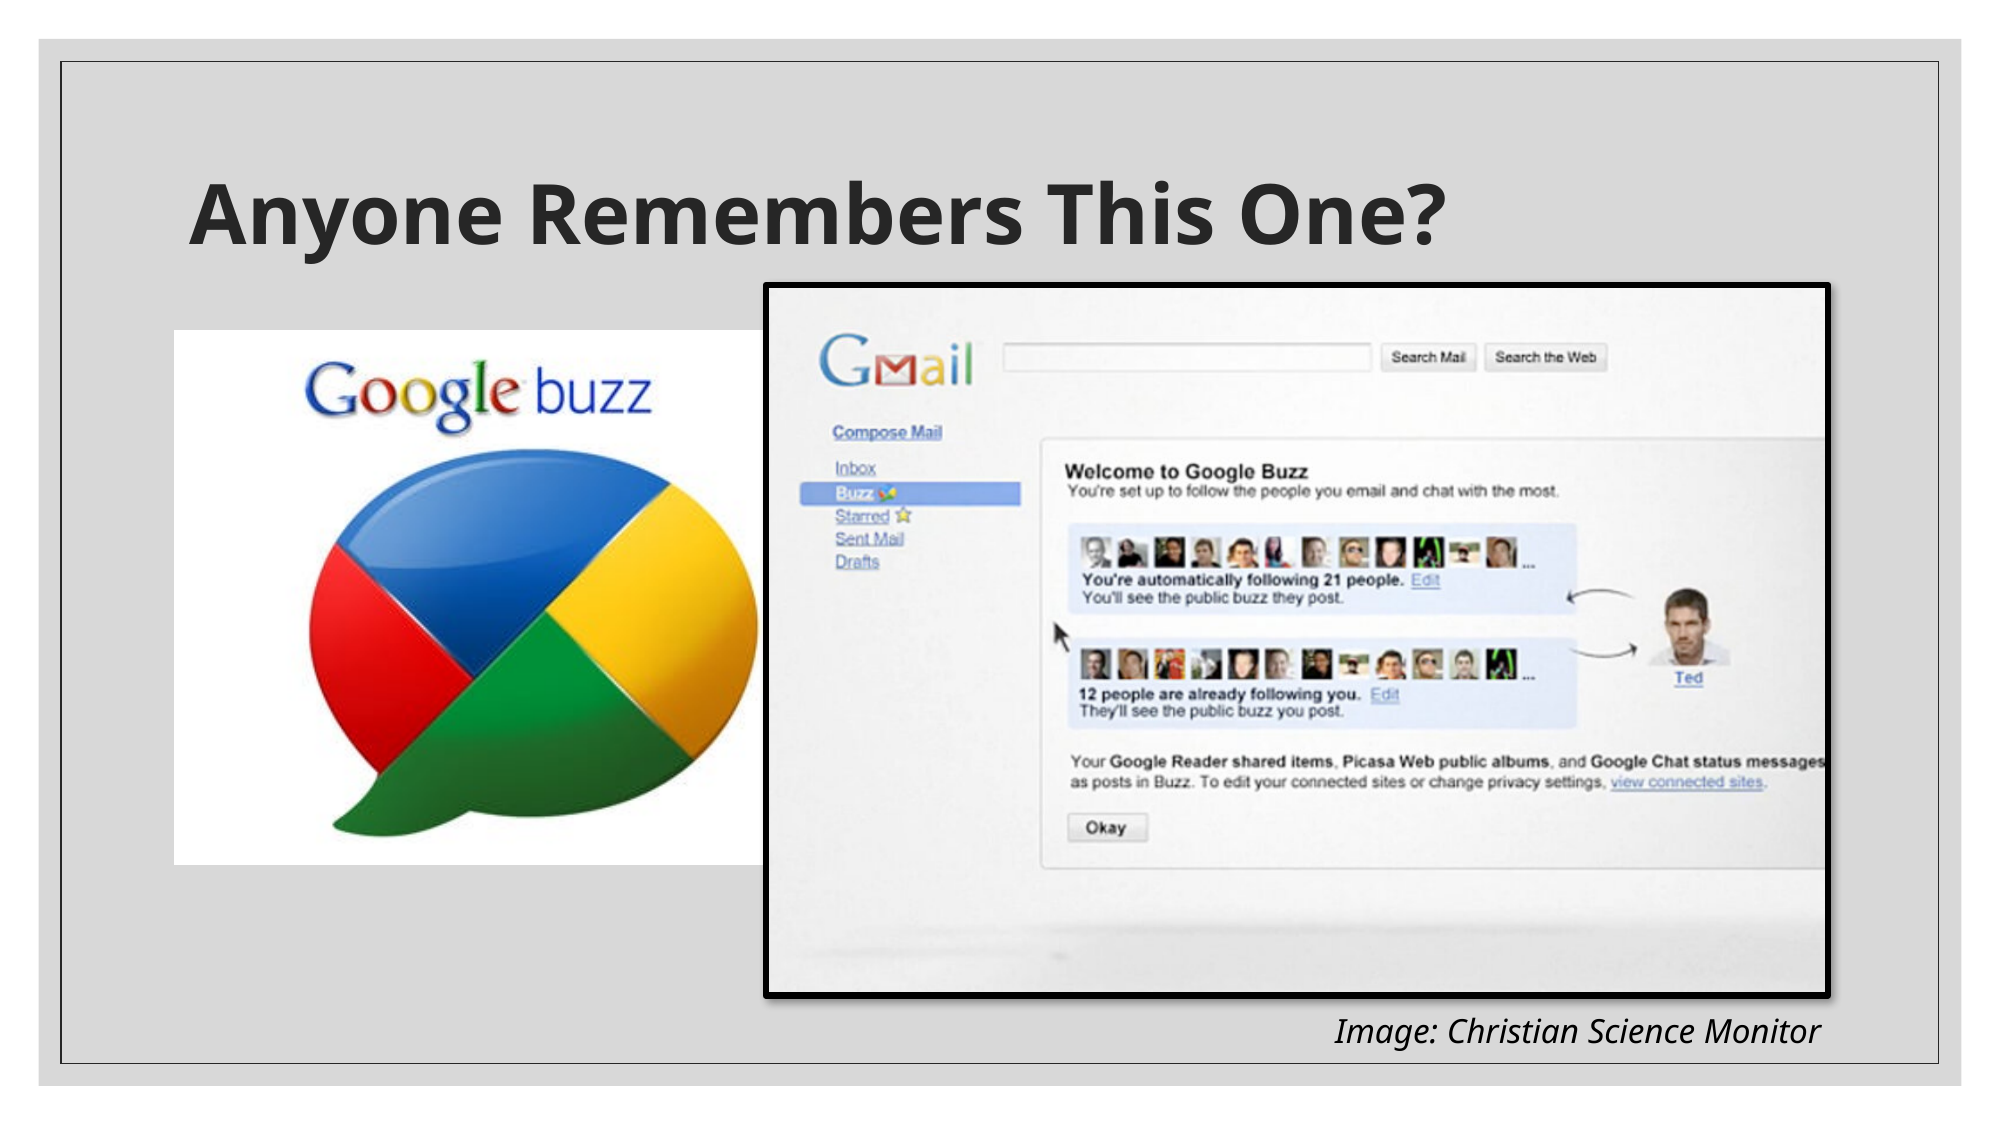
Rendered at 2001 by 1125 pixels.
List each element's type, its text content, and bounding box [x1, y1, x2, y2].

text_box Image: Christian Science Monitor [1320, 1002, 1837, 1058]
title Anyone Remembers This One? [174, 105, 1825, 327]
picture [174, 288, 1825, 993]
